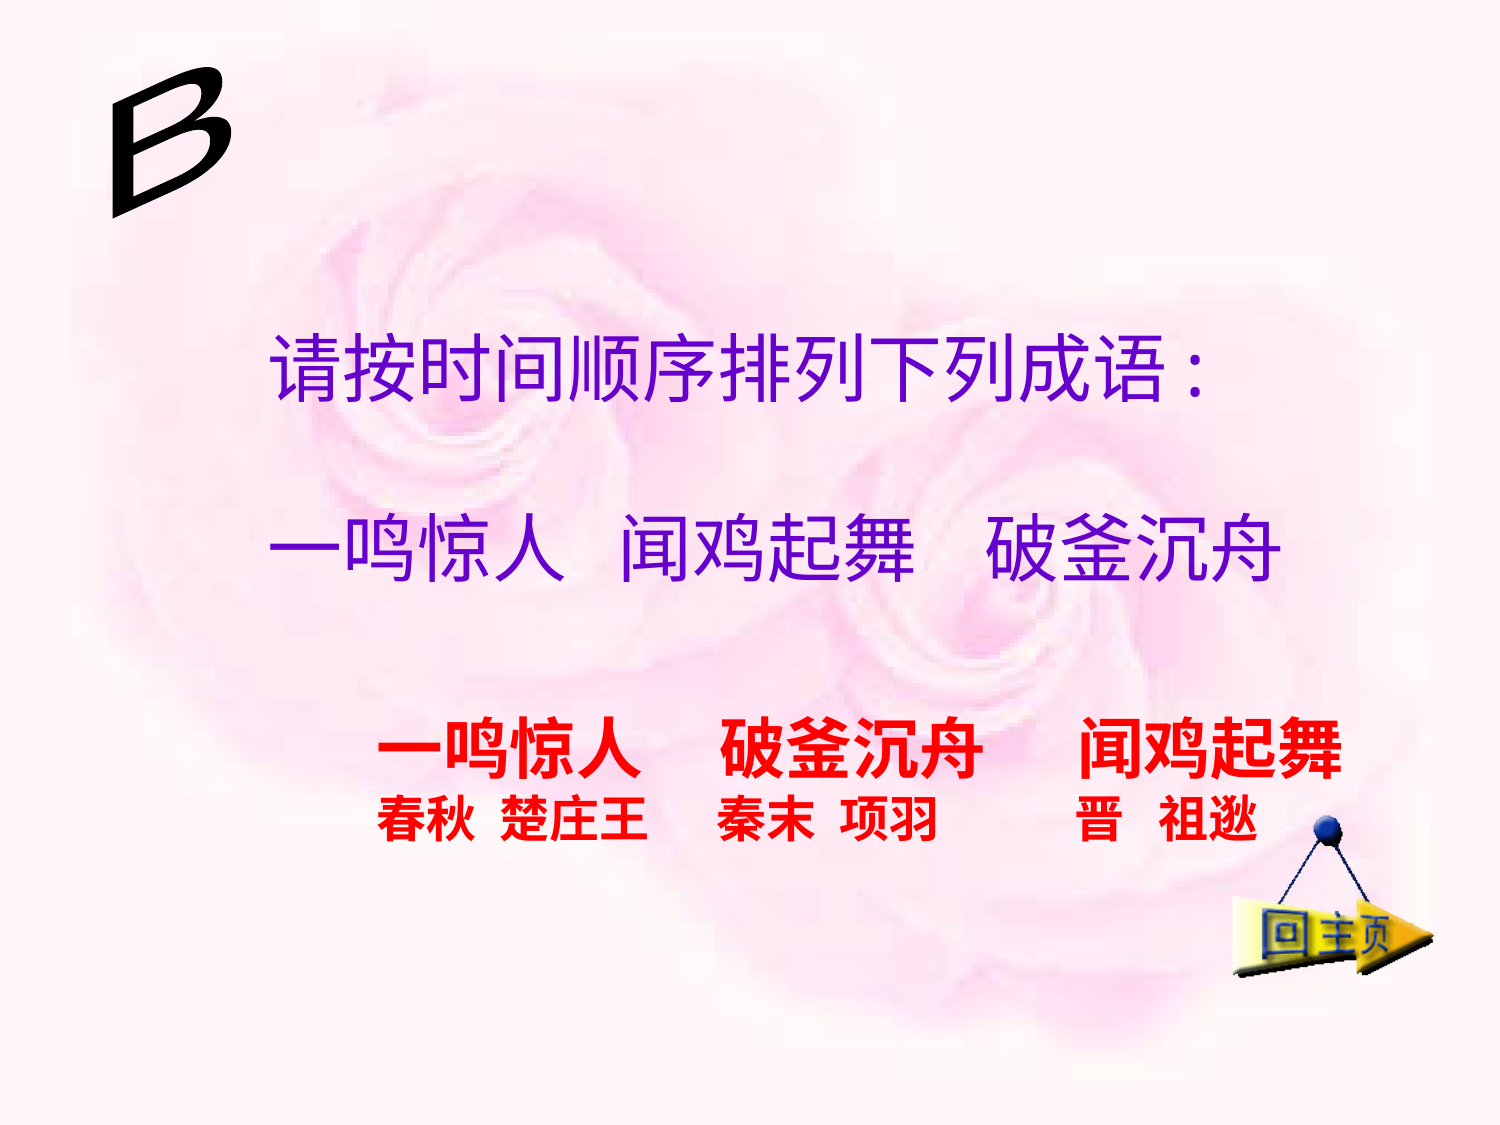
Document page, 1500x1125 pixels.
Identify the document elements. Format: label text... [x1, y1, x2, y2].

text_box 请按时间顺序排列下列成语: 一鸣惊人 闻鸡起舞 破釜沉舟 [252, 314, 1300, 660]
picture [0, 0, 1500, 1125]
text_box 一鸣惊人 破釜沉舟 闻鸡起舞 春秋 楚庄王 秦末 项羽 晋 祖逖 [361, 699, 1361, 915]
